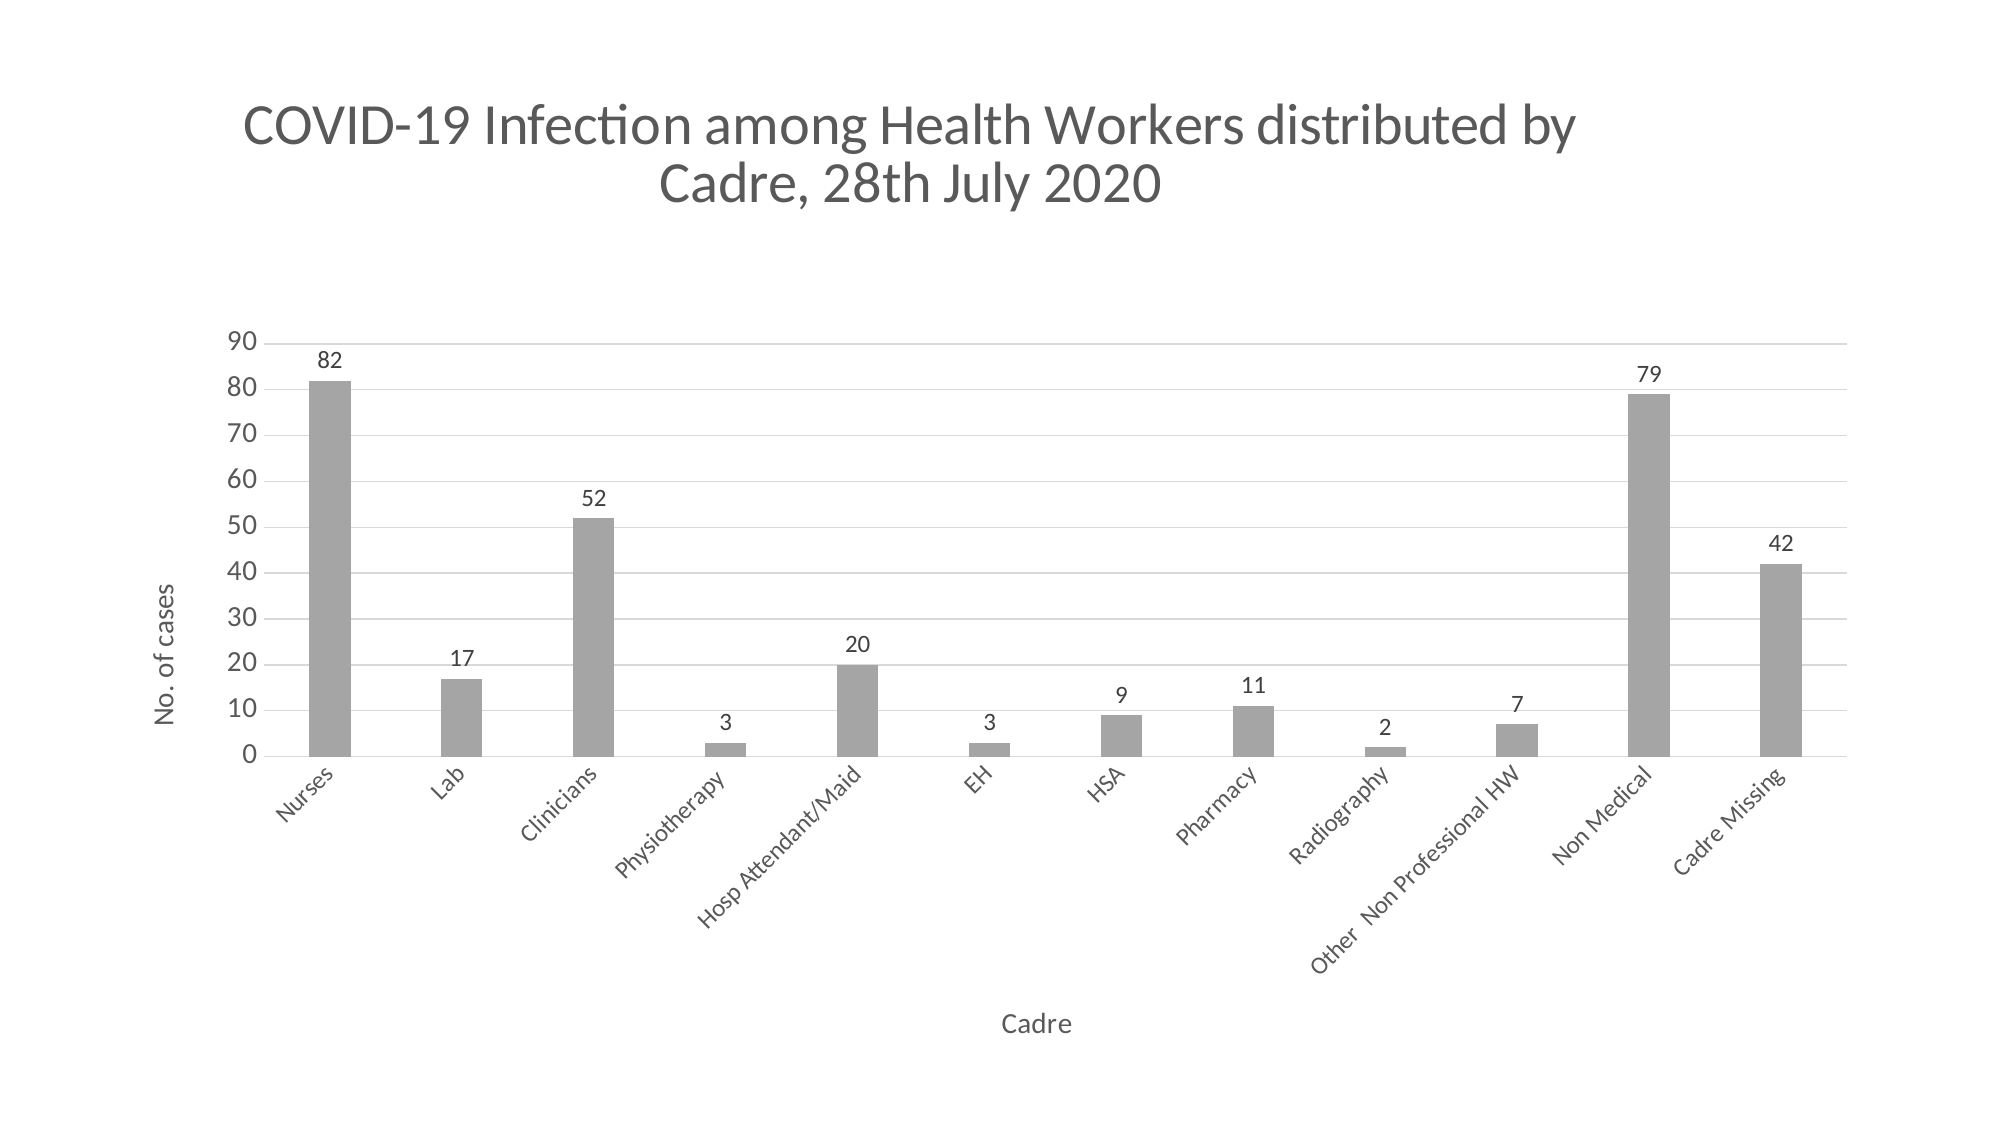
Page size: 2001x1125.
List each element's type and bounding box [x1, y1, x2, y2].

chart [59, 61, 1904, 1093]
